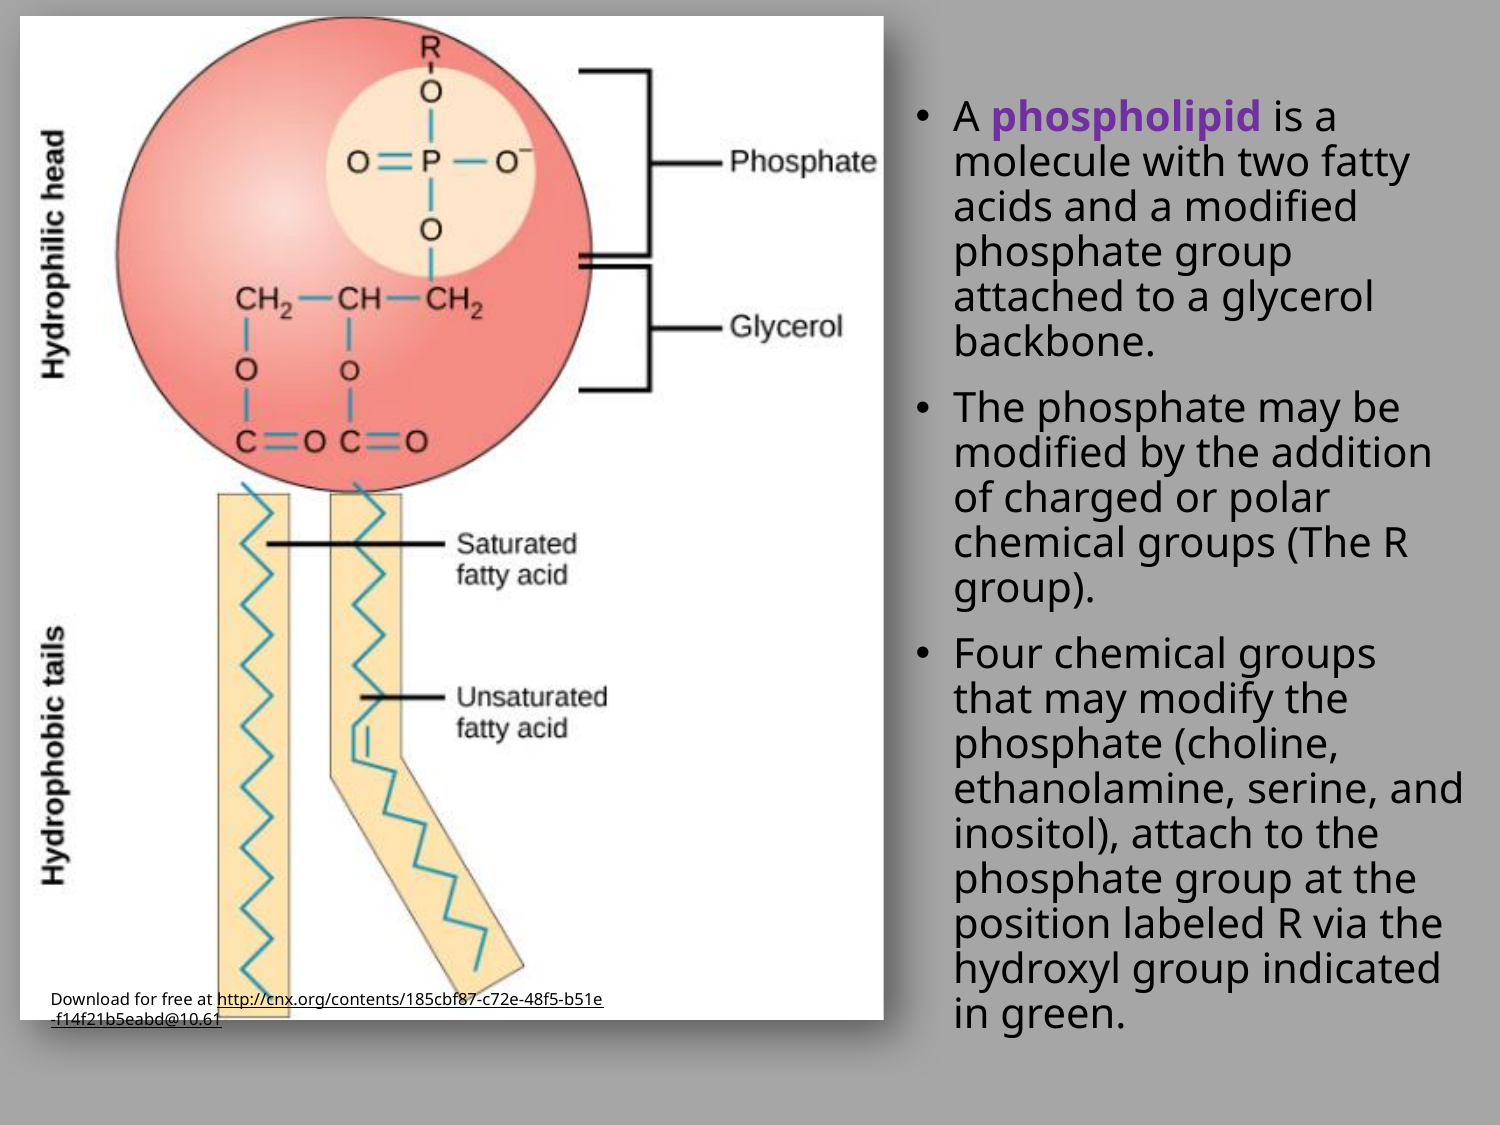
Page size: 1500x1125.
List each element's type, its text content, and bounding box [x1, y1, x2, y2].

text_box A phospholipid is a molecule with two fatty acids and a modified phosphate group attached to a glycerol backbone. The phosphate may be modified by the addition of charged or polar chemical groups (The R group). Four chemical groups that may modify the phosphate (choline, ethanolamine, serine, and inositol), attach to the phosphate group at the position labeled R via the hydroxyl group indicated in green. [900, 88, 1482, 982]
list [19, 15, 884, 1020]
text_box Download for free at http://cnx.org/contents/185cbf87-c72e-48f5-b51e -f14f21b5eabd@10.61 [35, 1029, 619, 1037]
